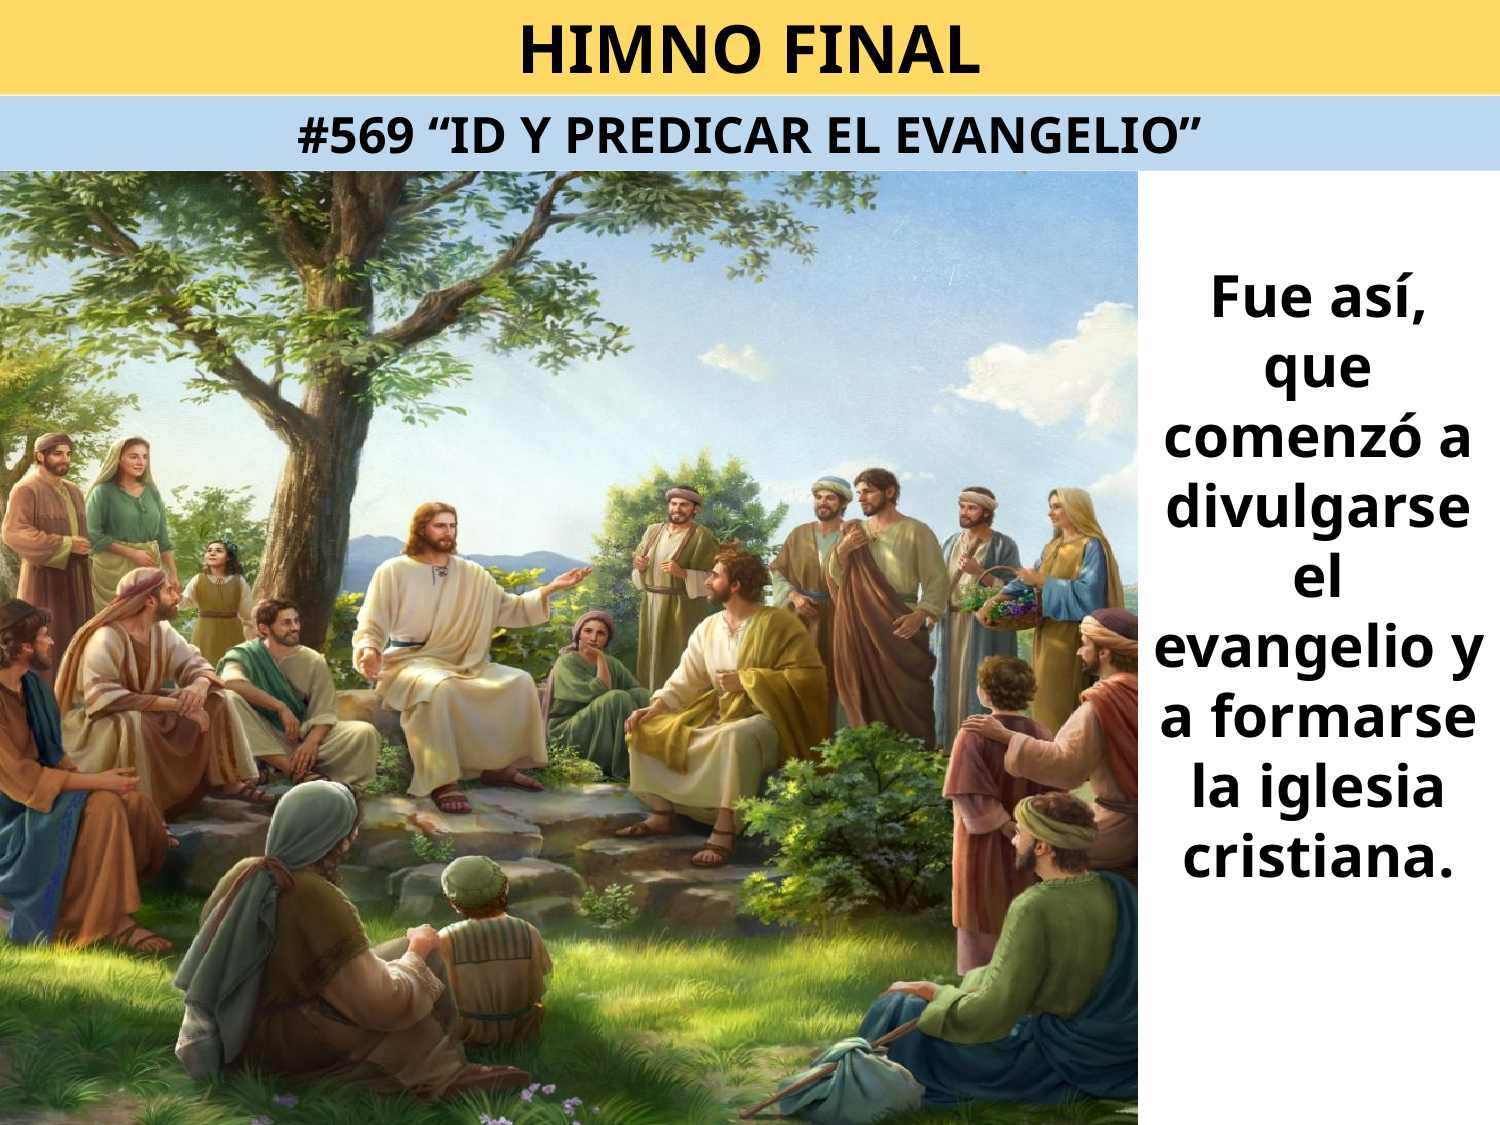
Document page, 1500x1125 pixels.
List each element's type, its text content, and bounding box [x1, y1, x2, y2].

picture [0, 171, 1138, 1125]
text_box Fue así, que comenzó a divulgarse el evangelio y a formarse la iglesia cristiana. [1138, 251, 1500, 897]
text_box HIMNO FINAL [0, 0, 1500, 95]
text_box #569 “ID Y PREDICAR EL EVANGELIO” [0, 95, 1500, 171]
